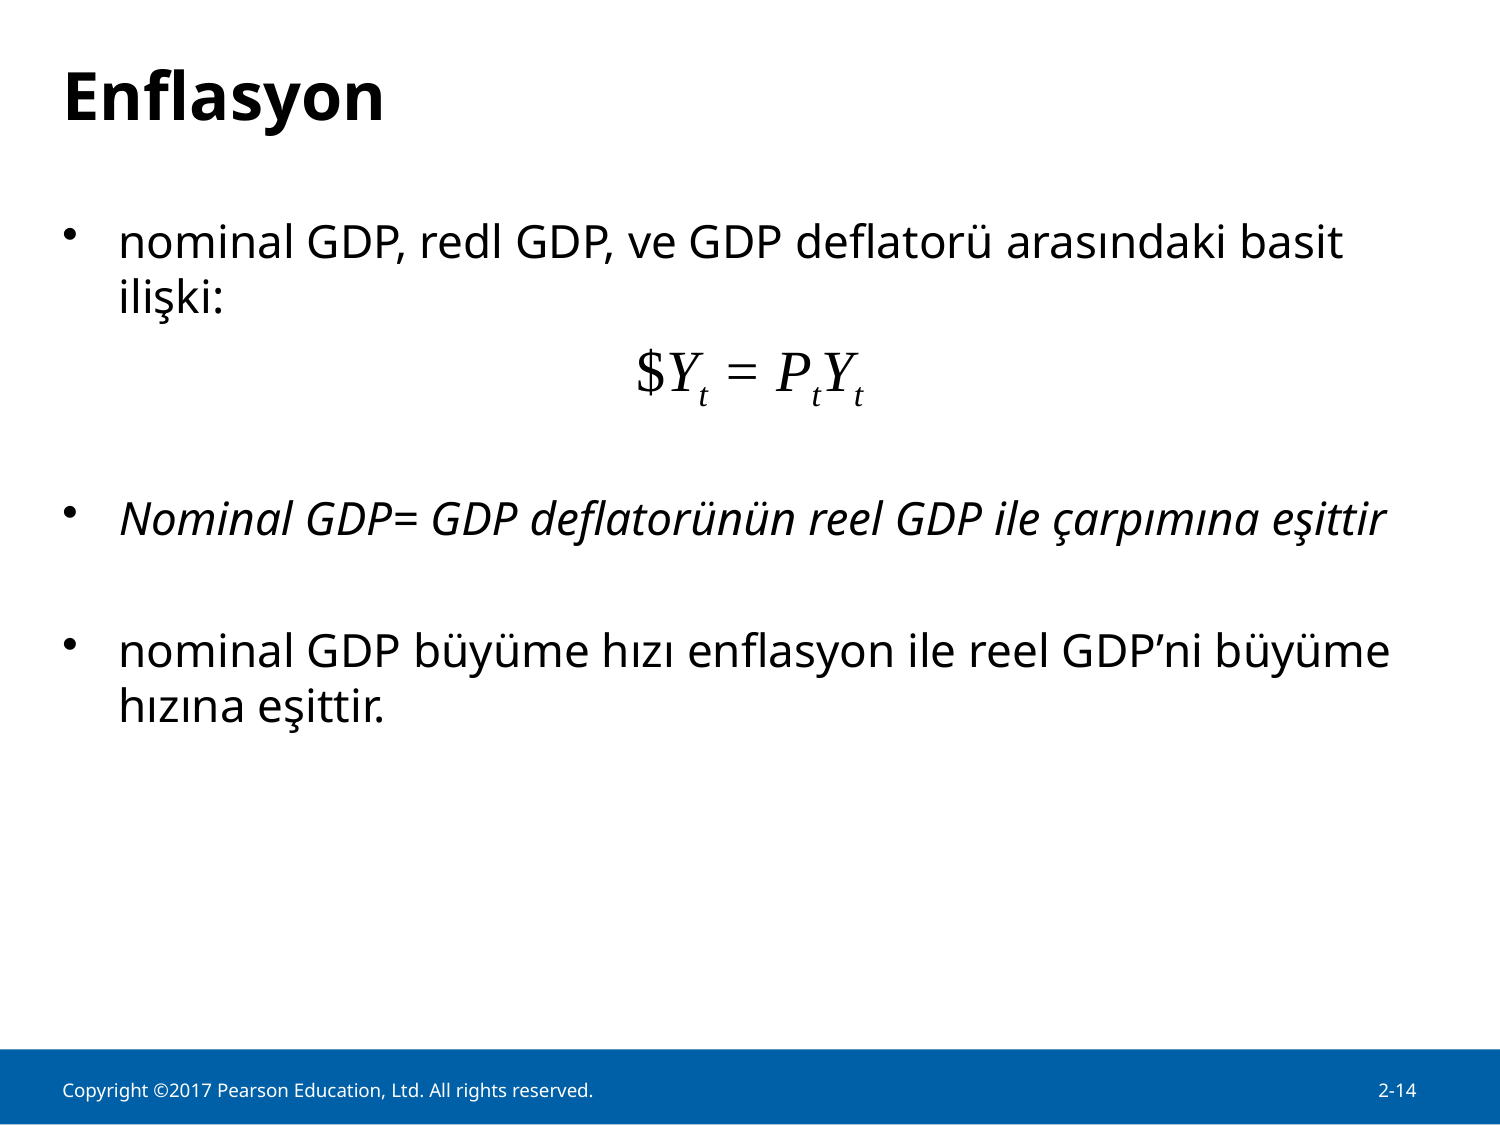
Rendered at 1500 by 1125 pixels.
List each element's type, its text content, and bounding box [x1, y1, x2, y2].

title Enflasyon [62, 0, 1450, 188]
list nominal GDP, redl GDP, ve GDP deflatorü arasındaki basit ilişki: $Yt = PtYt Nominal GDP= GDP deflatorünün reel GDP ile çarpımına eşittir nominal GDP büyüme hızı enflasyon ile reel GDP’ni büyüme hızına eşittir. [62, 212, 1438, 975]
